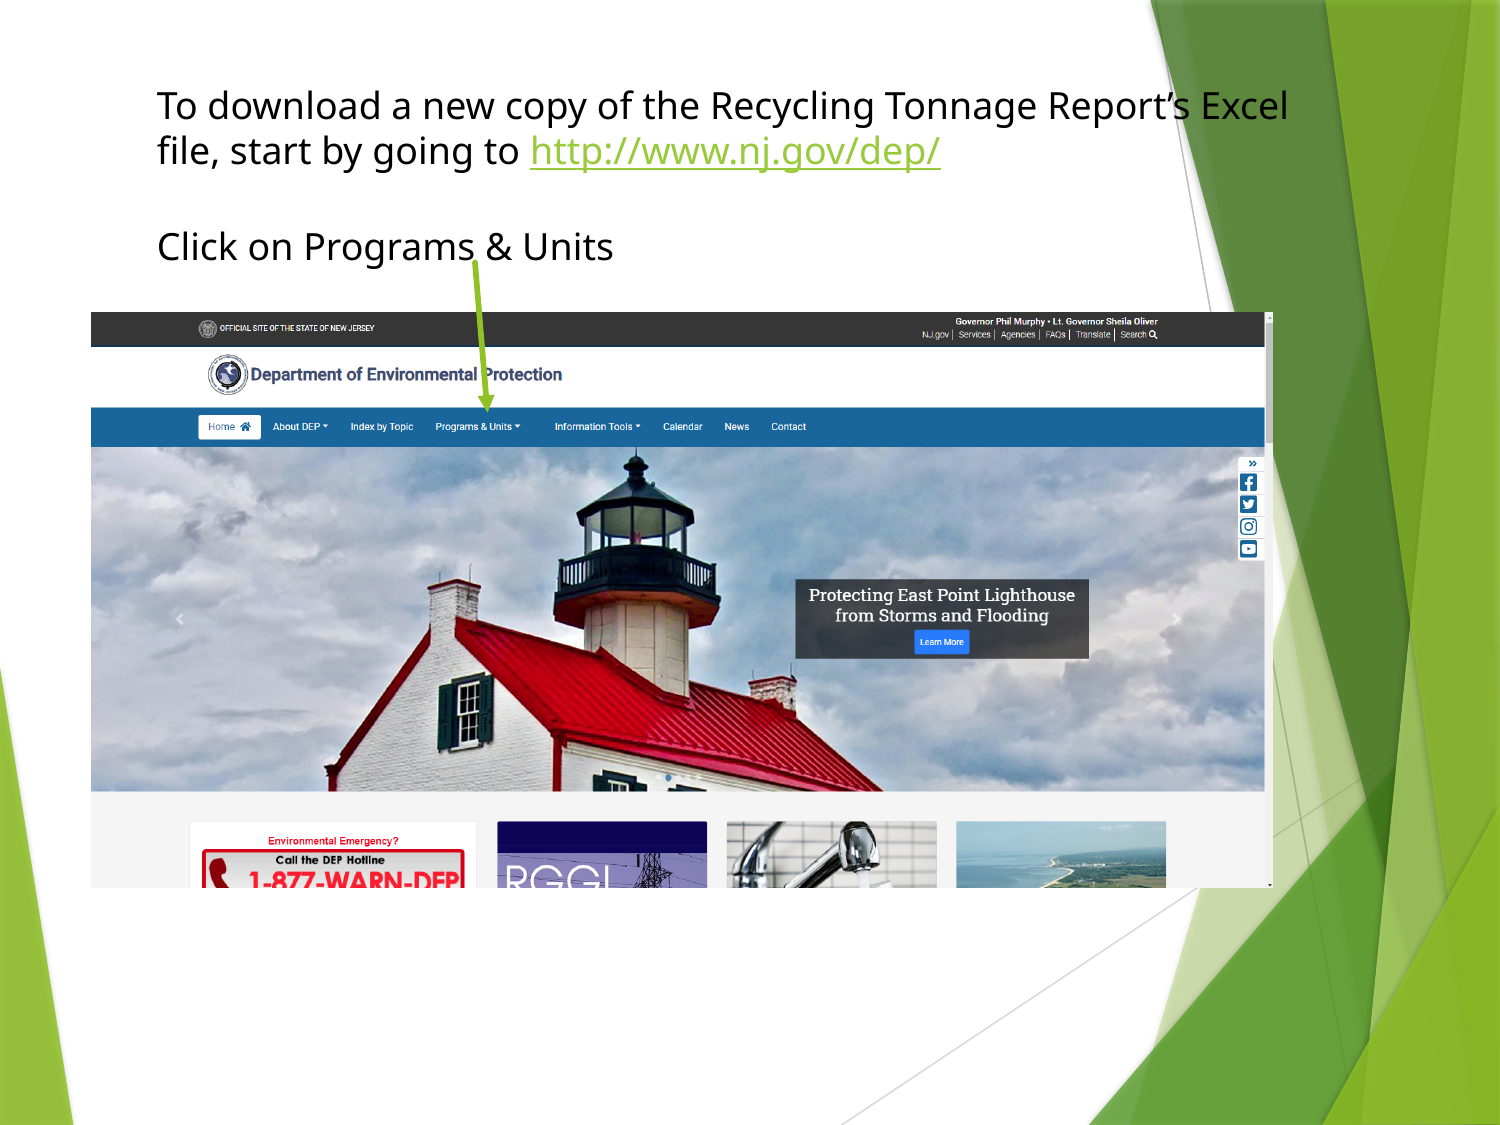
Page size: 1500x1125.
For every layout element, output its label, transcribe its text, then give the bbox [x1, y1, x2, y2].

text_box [474, 261, 488, 413]
picture [90, 311, 1274, 889]
text_box To download a new copy of the Recycling Tonnage Report’s Excel file, start by going to http://www.nj.gov/dep/ Click on Programs & Units [142, 74, 1314, 276]
